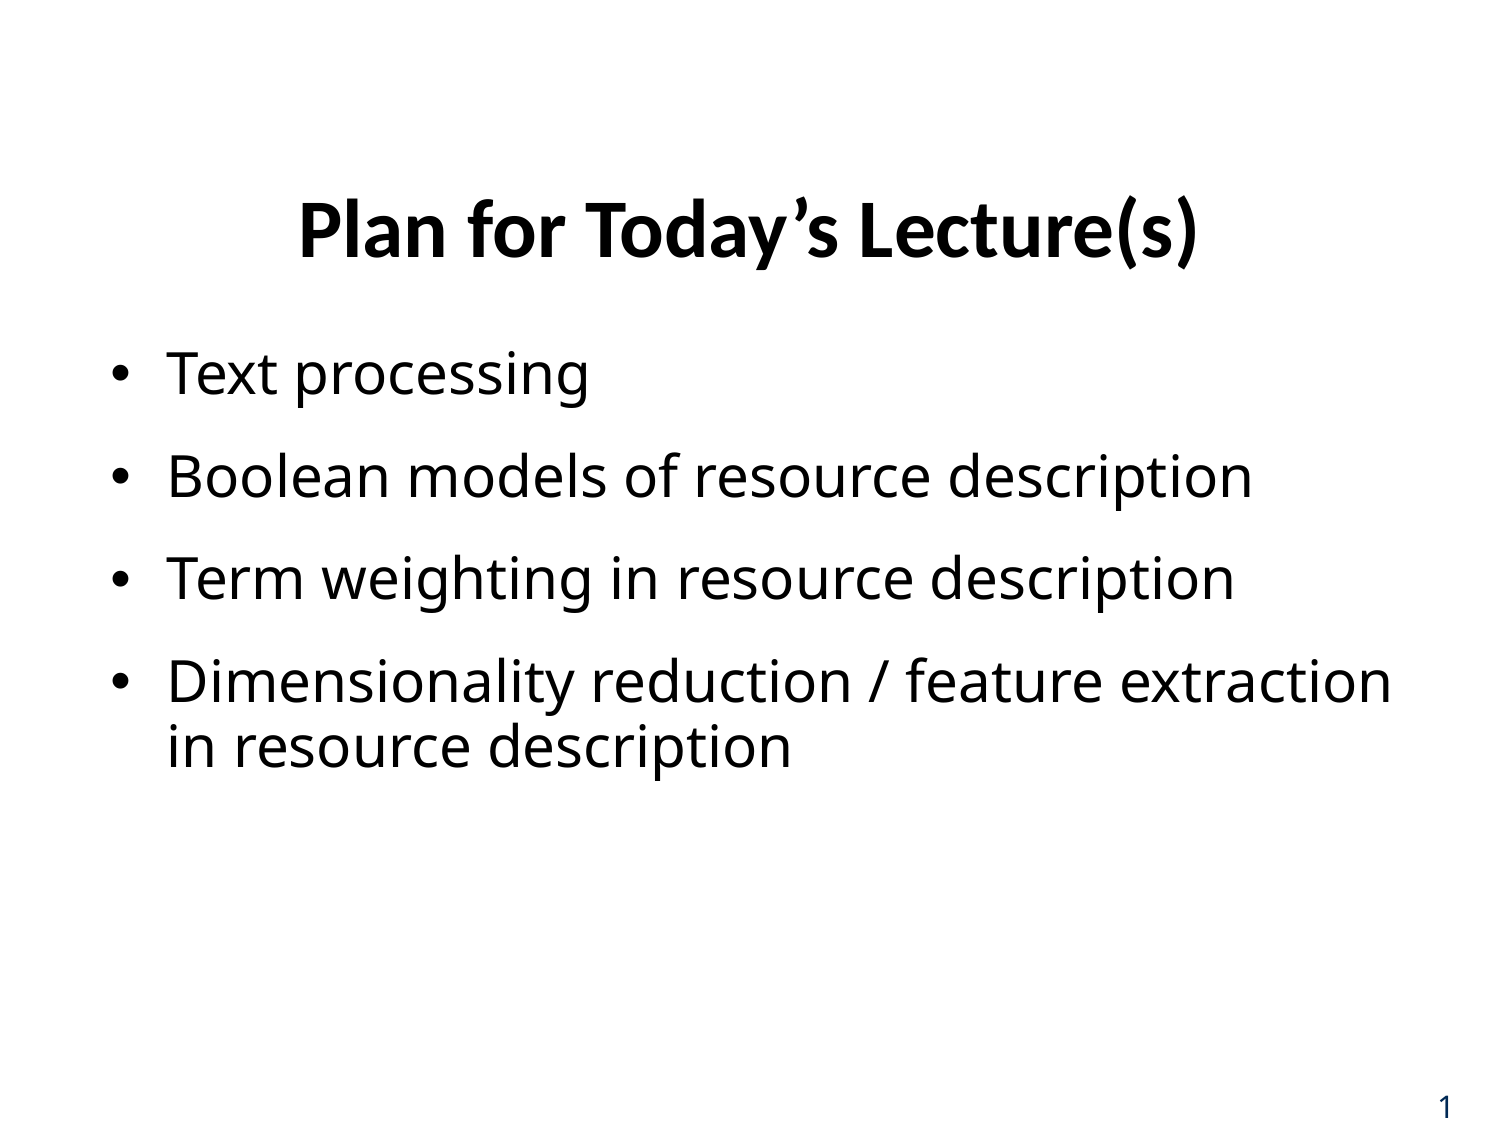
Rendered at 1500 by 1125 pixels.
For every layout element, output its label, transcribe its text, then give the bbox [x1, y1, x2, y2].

text_box 1 [1438, 1081, 1454, 1119]
title Plan for Today’s Lecture(s) [74, 132, 1425, 328]
text_box Text processing Boolean models of resource description Term weighting in resource description Dimensionality reduction / feature extraction in resource description [99, 337, 1419, 1094]
